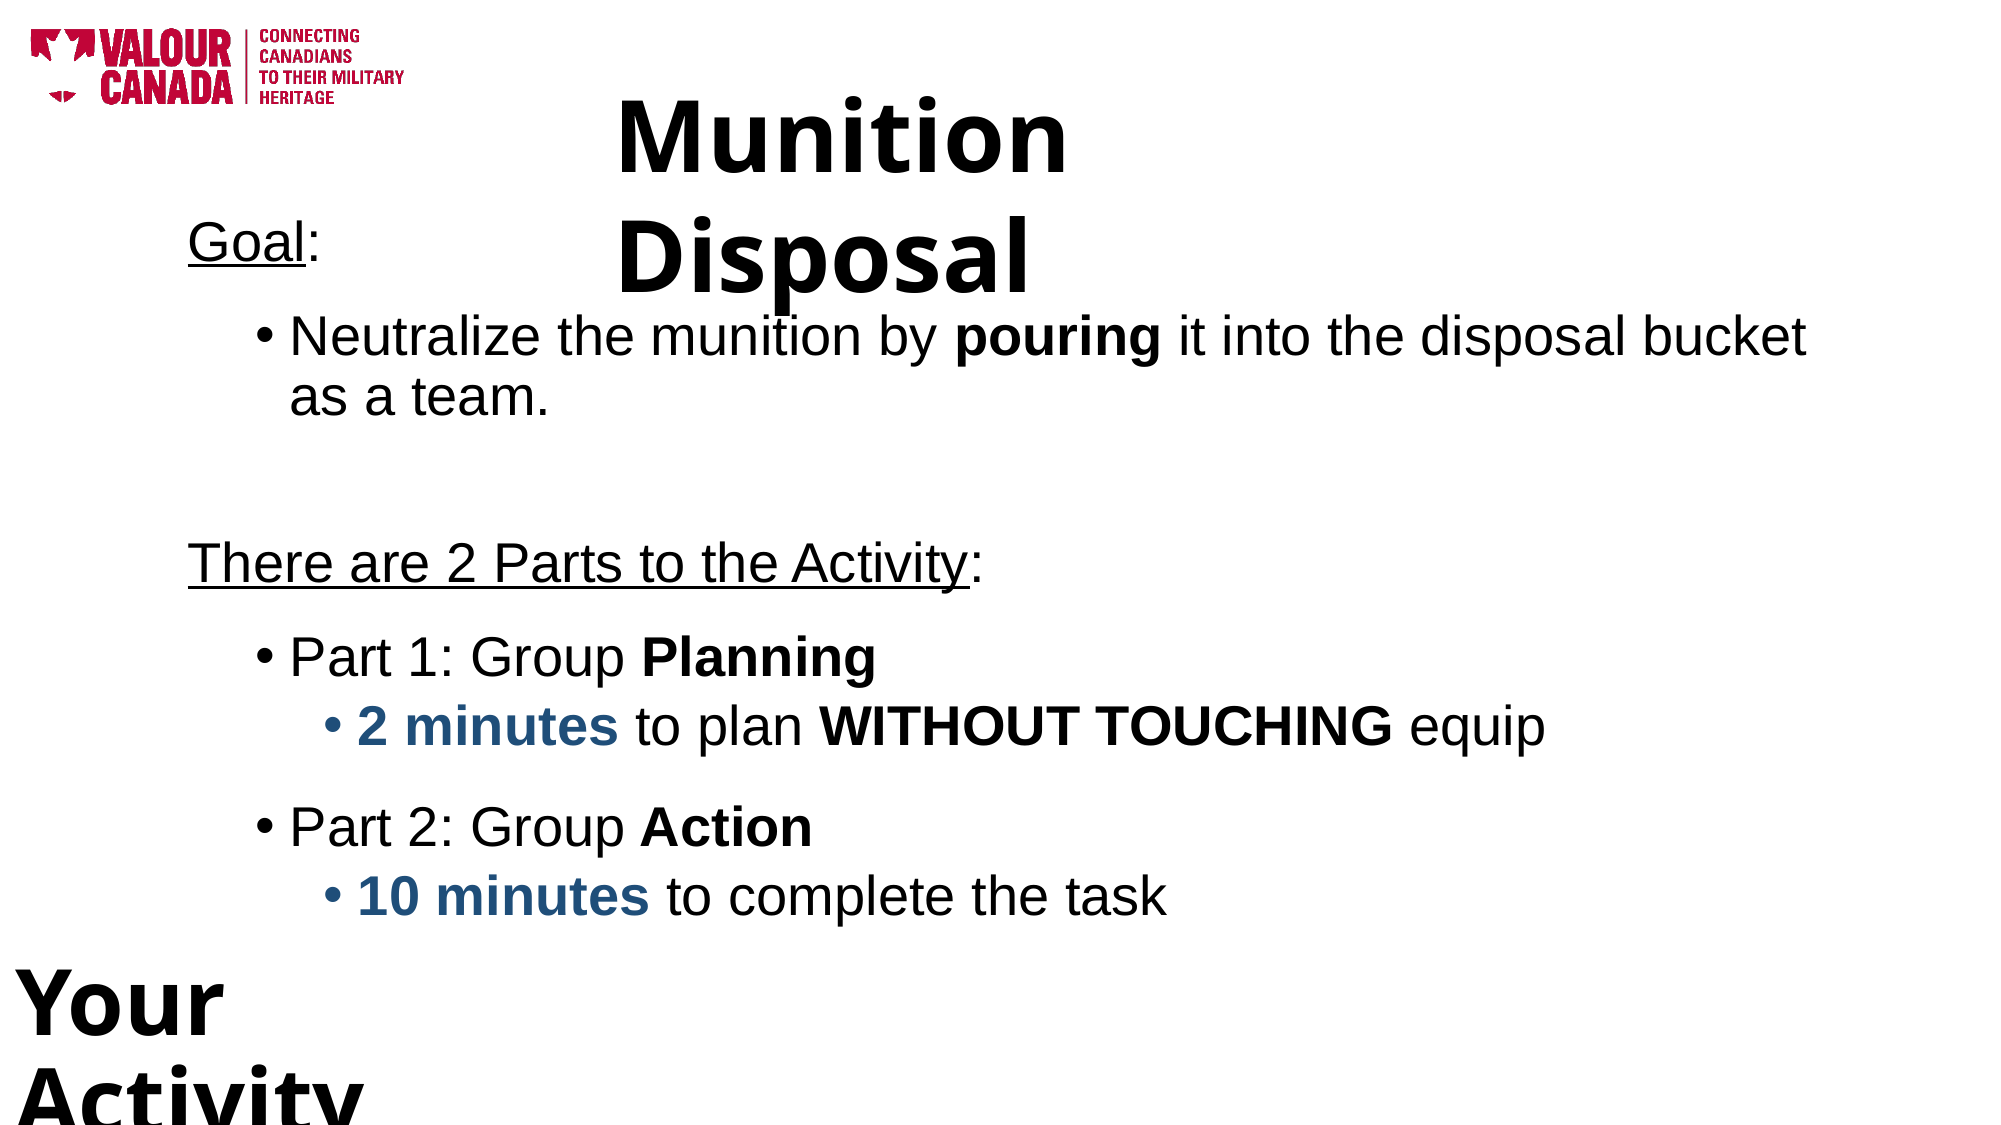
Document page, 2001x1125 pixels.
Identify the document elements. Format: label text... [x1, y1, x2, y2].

text_box Munition Disposal [602, 66, 1398, 205]
title Your Activity [0, 986, 479, 1125]
picture [29, 27, 404, 106]
list Goal: Neutralize the munition by pouring it into the disposal bucket as a team. There are 2 Parts to the Activity: Part 1: Group Planning 2 minutes to plan WITHOUT TOUCHING equip Part 2: Group Action 10 minutes to complete the task [172, 205, 1828, 943]
